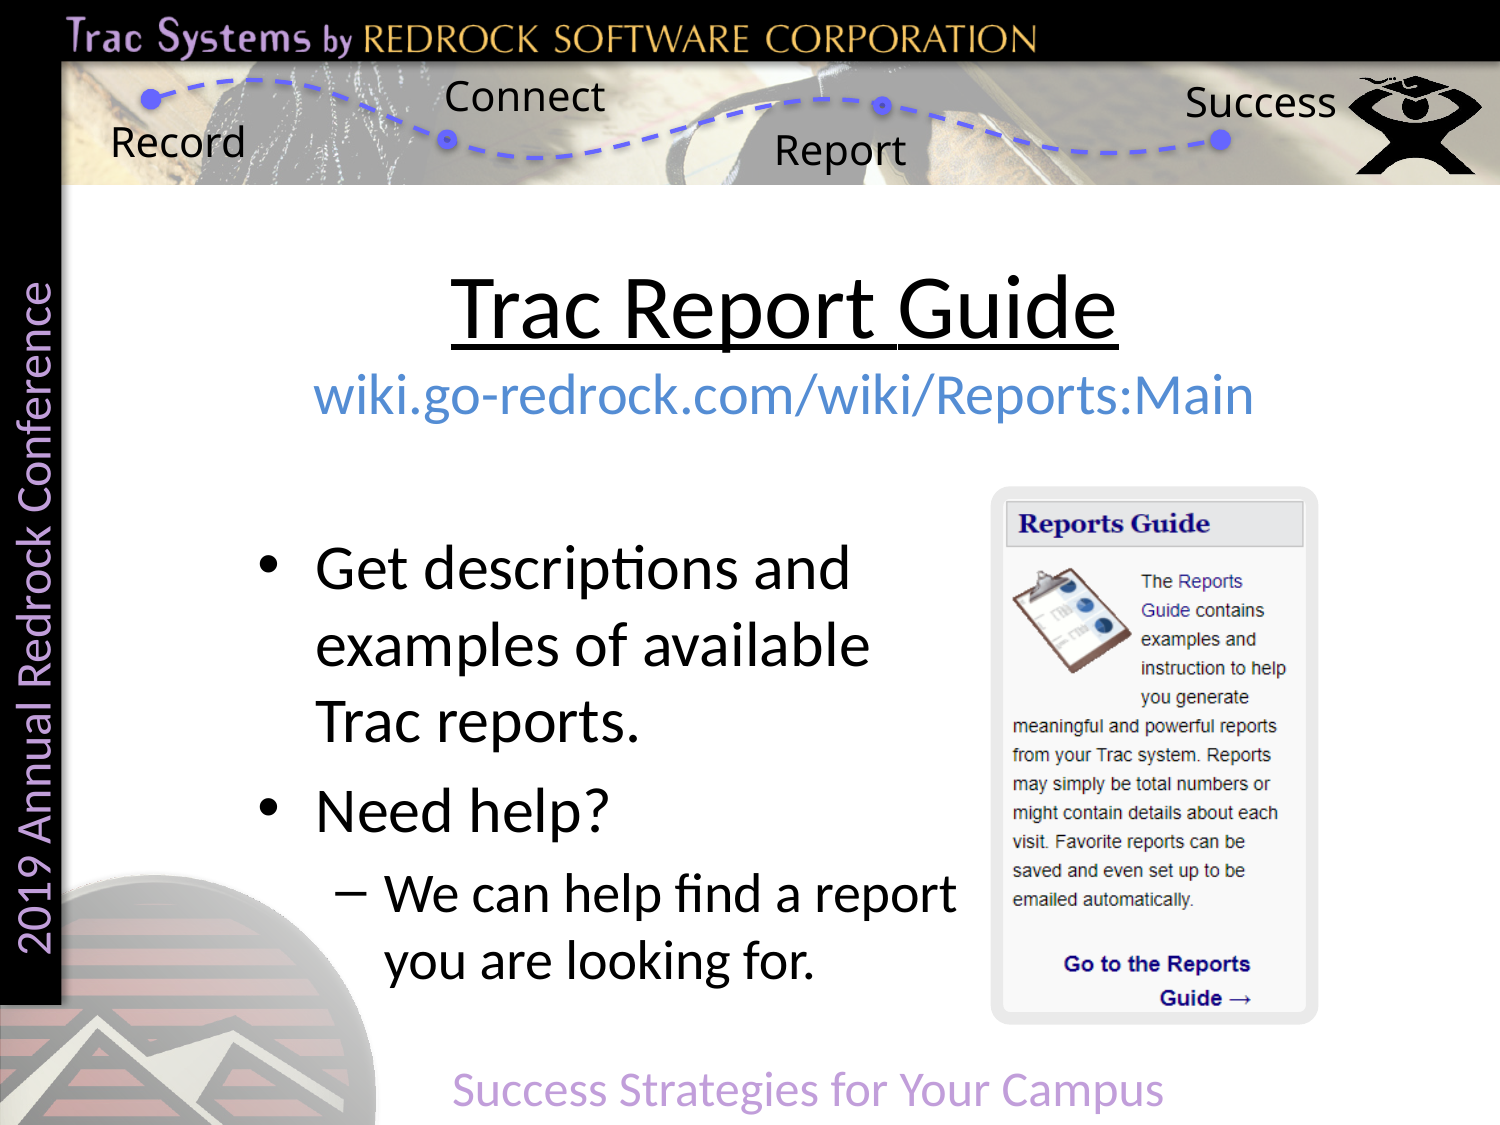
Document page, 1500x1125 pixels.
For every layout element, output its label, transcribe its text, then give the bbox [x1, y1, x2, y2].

picture [996, 492, 1313, 1019]
picture [62, 0, 1072, 78]
picture [1348, 58, 1482, 192]
title Trac Report Guide wiki.go-redrock.com/wiki/Reports:Main [175, 195, 1395, 478]
list Get descriptions and examples of available Trac reports. Need help? We can help find a report you are looking for. [242, 517, 983, 1009]
